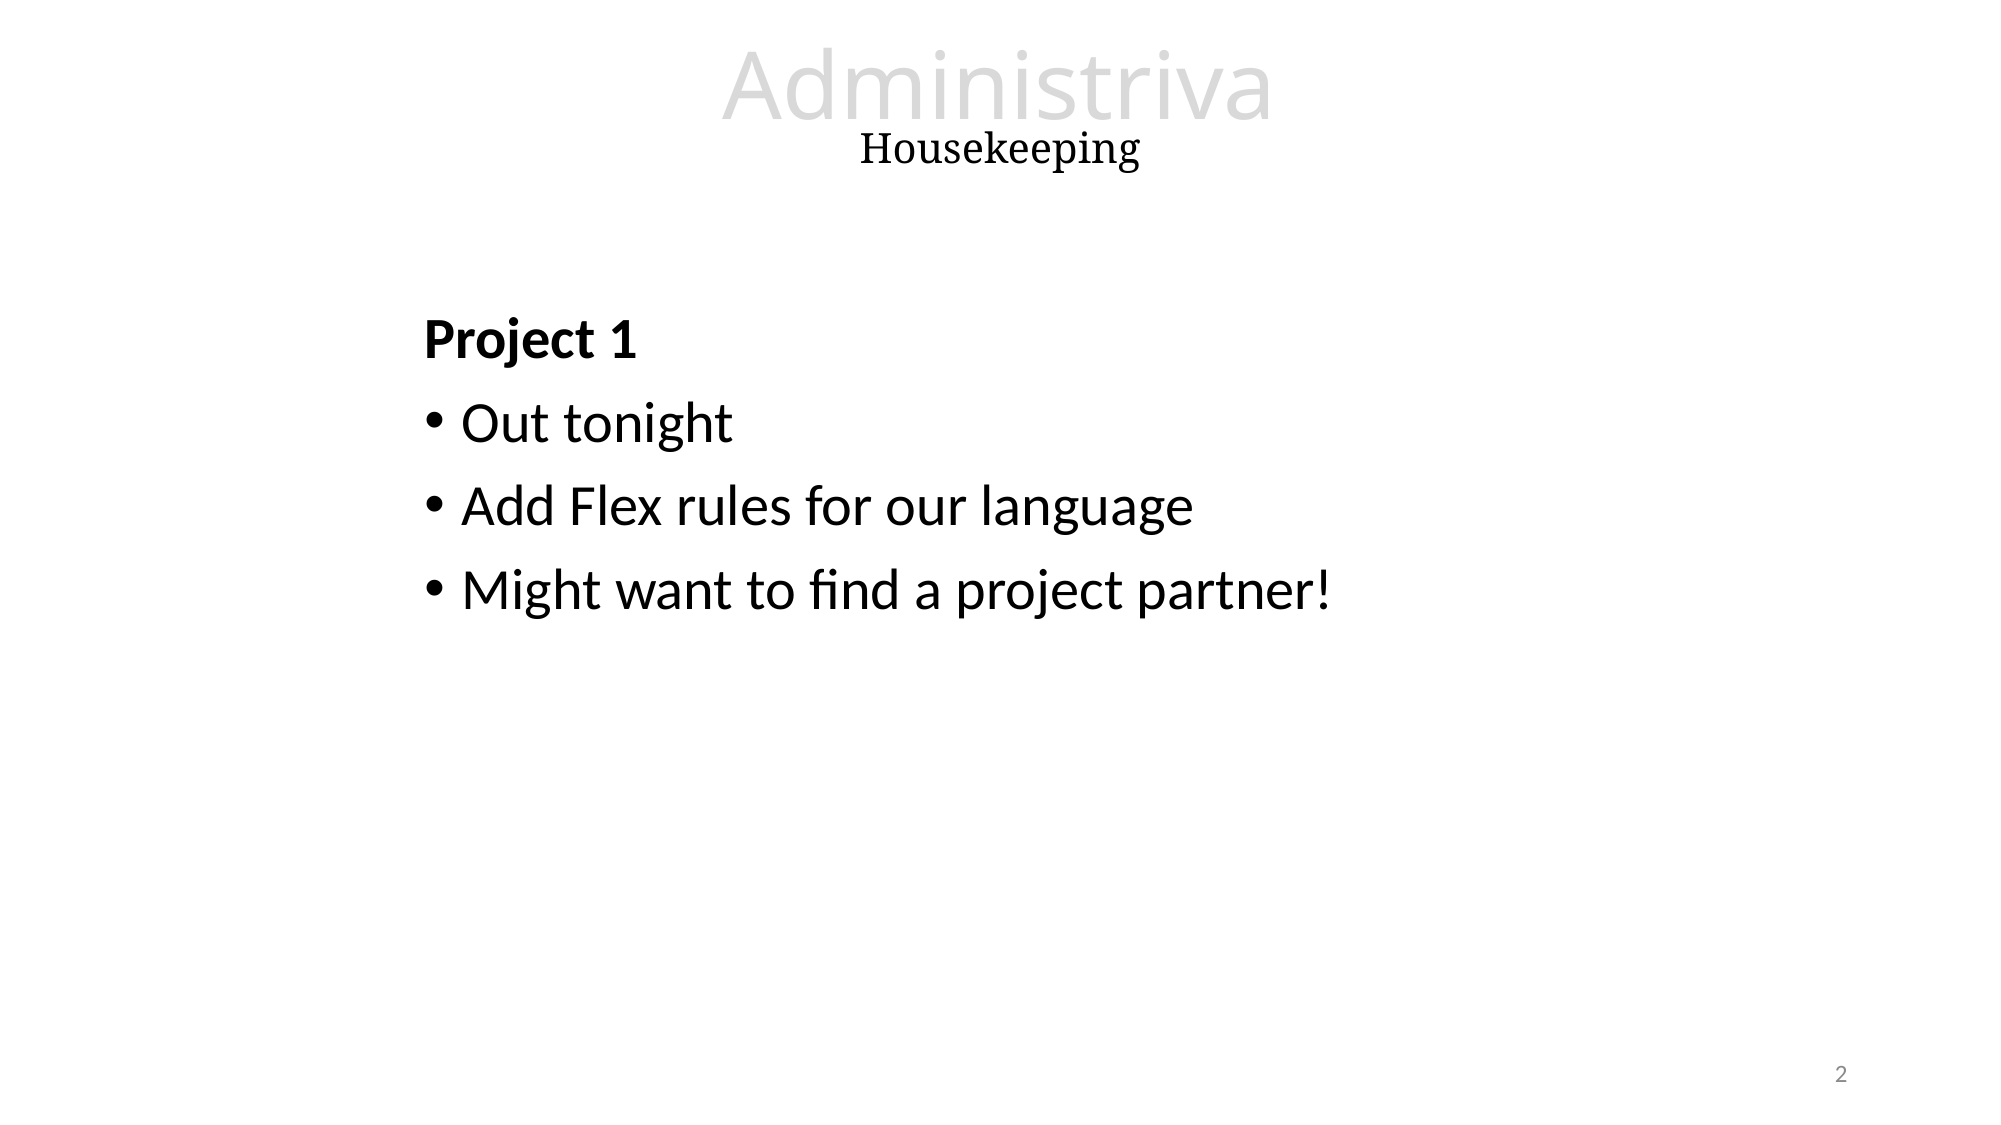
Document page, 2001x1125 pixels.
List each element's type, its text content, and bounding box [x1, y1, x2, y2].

title Administriva Housekeeping [353, 4, 1647, 222]
list Project 1 Out tonight Add Flex rules for our language Might want to find a project partner! [409, 300, 1569, 1015]
slide_number 2 [1412, 1042, 1863, 1103]
